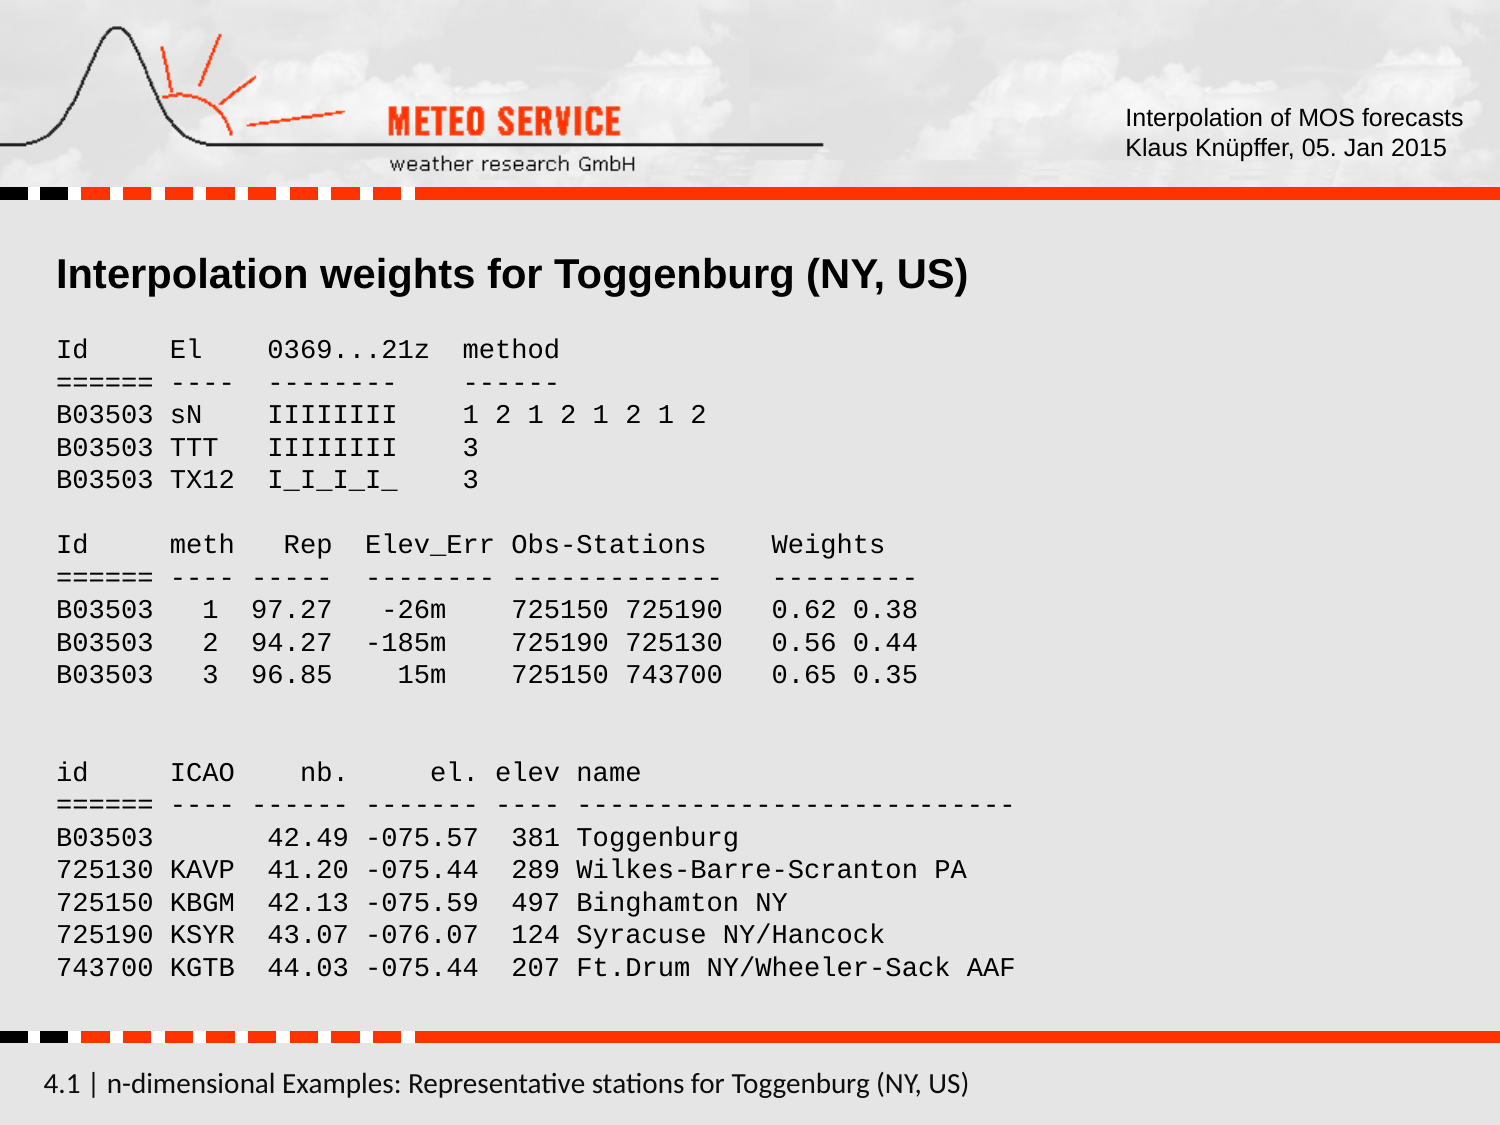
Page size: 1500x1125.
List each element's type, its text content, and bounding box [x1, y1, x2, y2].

text_box 4.1 | n-dimensional Examples: Representative stations for Toggenburg (NY, US) [28, 1057, 986, 1107]
text_box Interpolation weights for Toggenburg (NY, US) Id El 0369...21z method ====== ---- -------- ------ B03503 sN IIIIIIII 1 2 1 2 1 2 1 2 B03503 TTT IIIIIIII 3 B03503 TX12 I_I_I_I_ 3 Id meth Rep Elev_Err Obs-Stations Weights ====== ---- ----- -------- ------------- --------- B03503 1 97.27 -26m 725150 725190 0.62 0.38 B03503 2 94.27 -185m 725190 725130 0.56 0.44 B03503 3 96.85 15m 725150 743700 0.65 0.35 id ICAO nb. el. elev name ====== ---- ------ ------- ---- --------------------------- B03503 42.49 -075.57 381 Toggenburg 725130 KAVP 41.20 -075.44 289 Wilkes-Barre-Scranton PA 725150 KBGM 42.13 -075.59 497 Binghamton NY 725190 KSYR 43.07 -076.07 124 Syracuse NY/Hancock 743700 KGTB 44.03 -075.44 207 Ft.Drum NY/Wheeler-Sack AAF [41, 239, 1394, 989]
picture [0, 0, 1500, 200]
picture [0, 1030, 1500, 1044]
